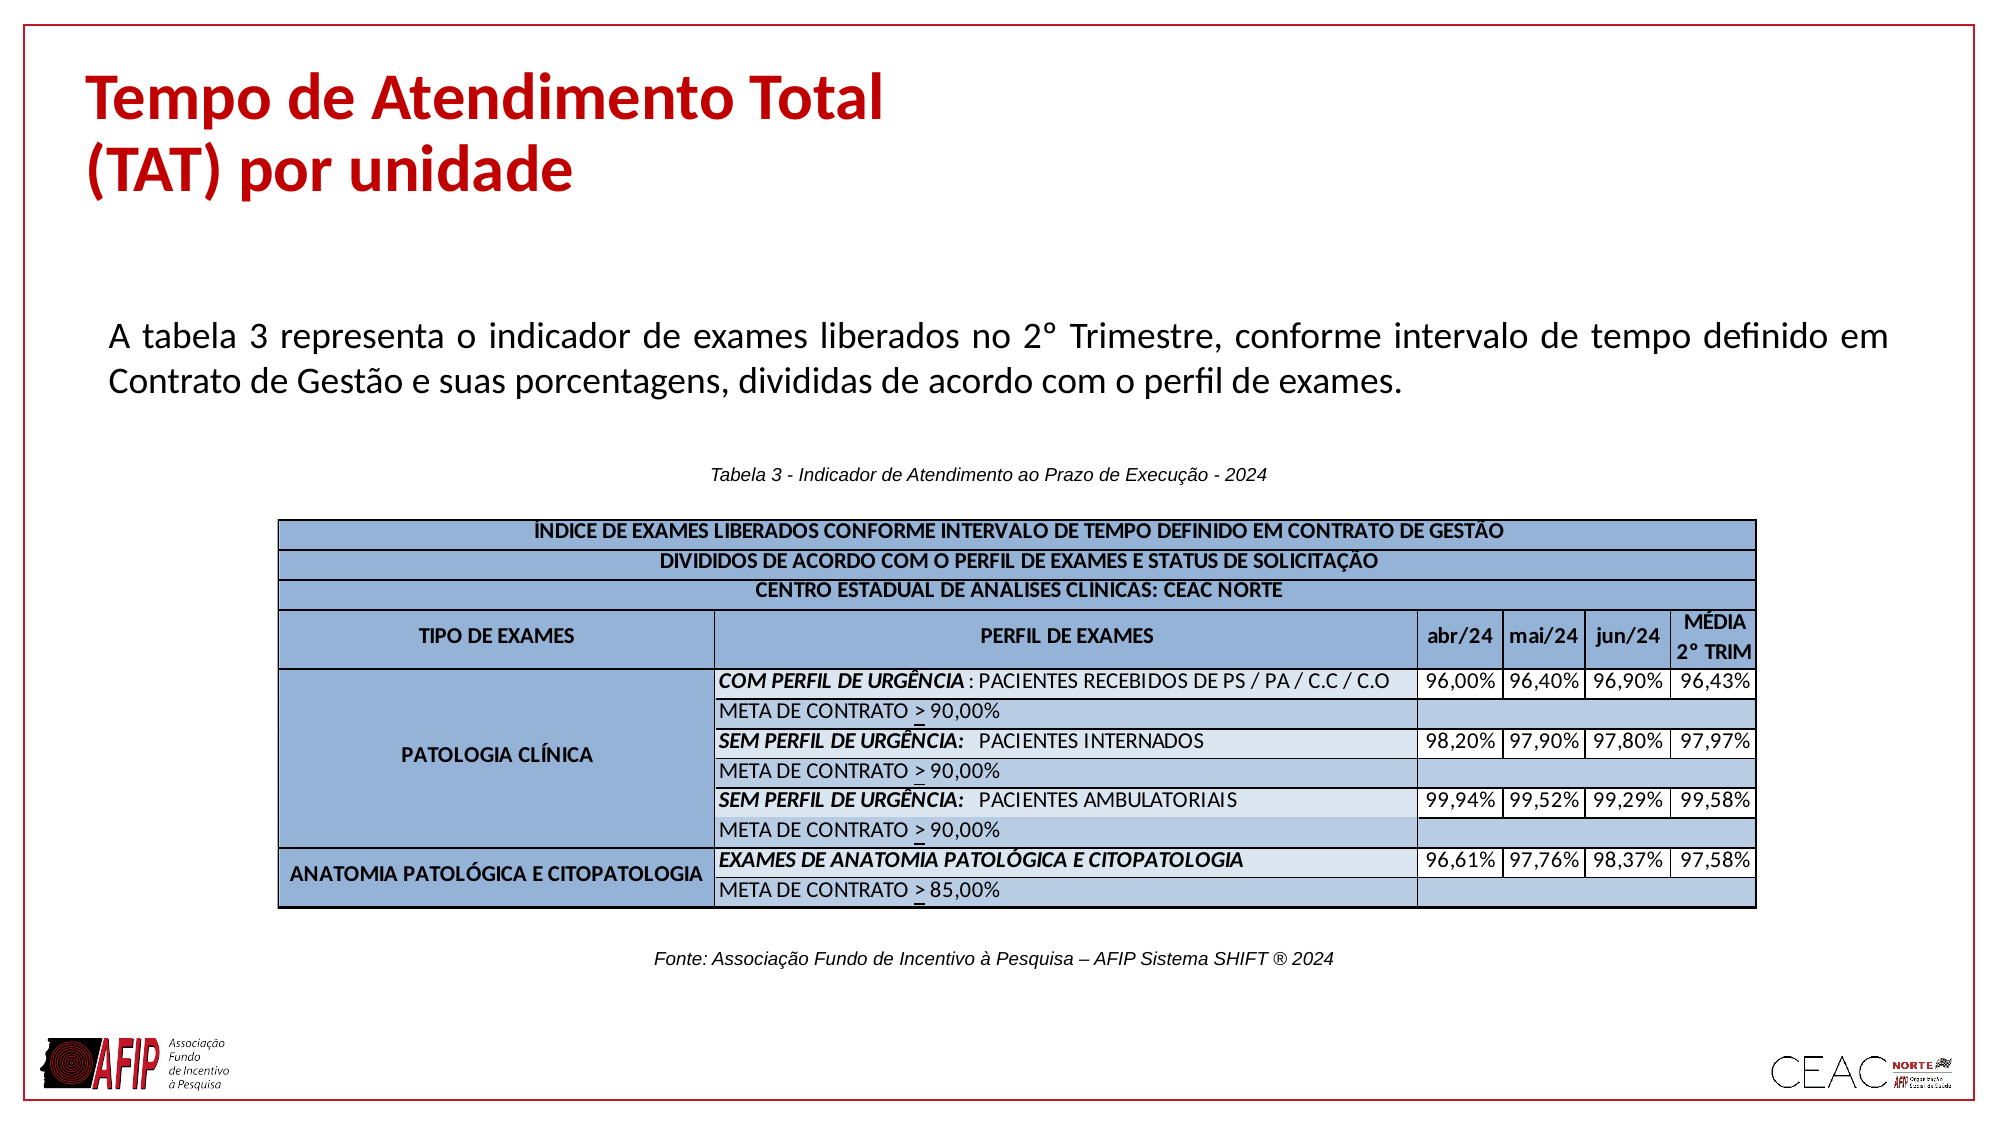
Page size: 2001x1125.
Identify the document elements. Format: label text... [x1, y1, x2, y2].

text_box Tabela 3 - Indicador de Atendimento ao Prazo de Execução - 2024 [695, 455, 1305, 493]
text_box Fonte: Associação Fundo de Incentivo à Pesquisa – AFIP Sistema SHIFT ® 2024 [639, 927, 1360, 977]
picture [277, 519, 1759, 910]
text_box [23, 24, 1975, 1101]
